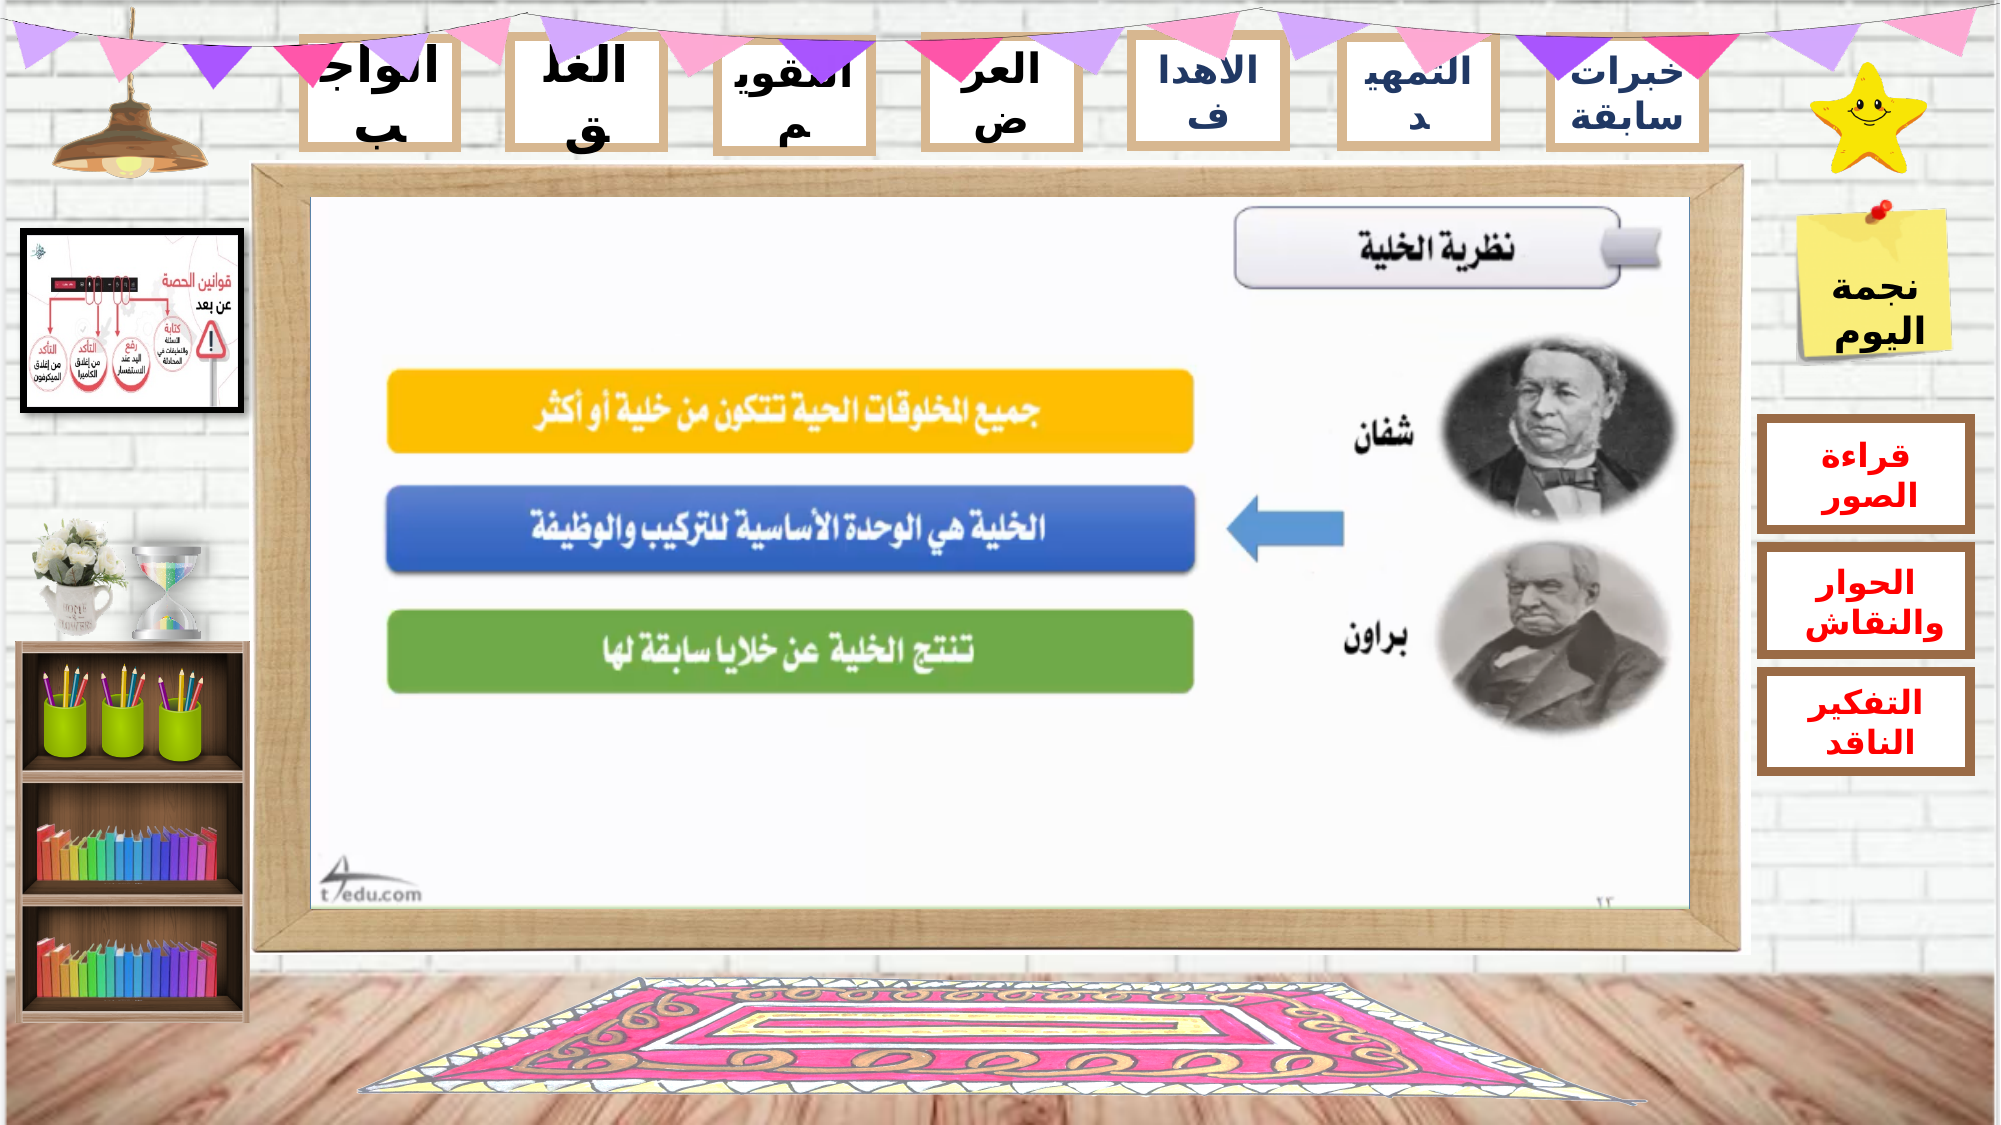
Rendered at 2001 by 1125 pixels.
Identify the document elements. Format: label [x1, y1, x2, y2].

text_box [1762, 418, 1971, 772]
picture [0, 0, 2000, 1125]
